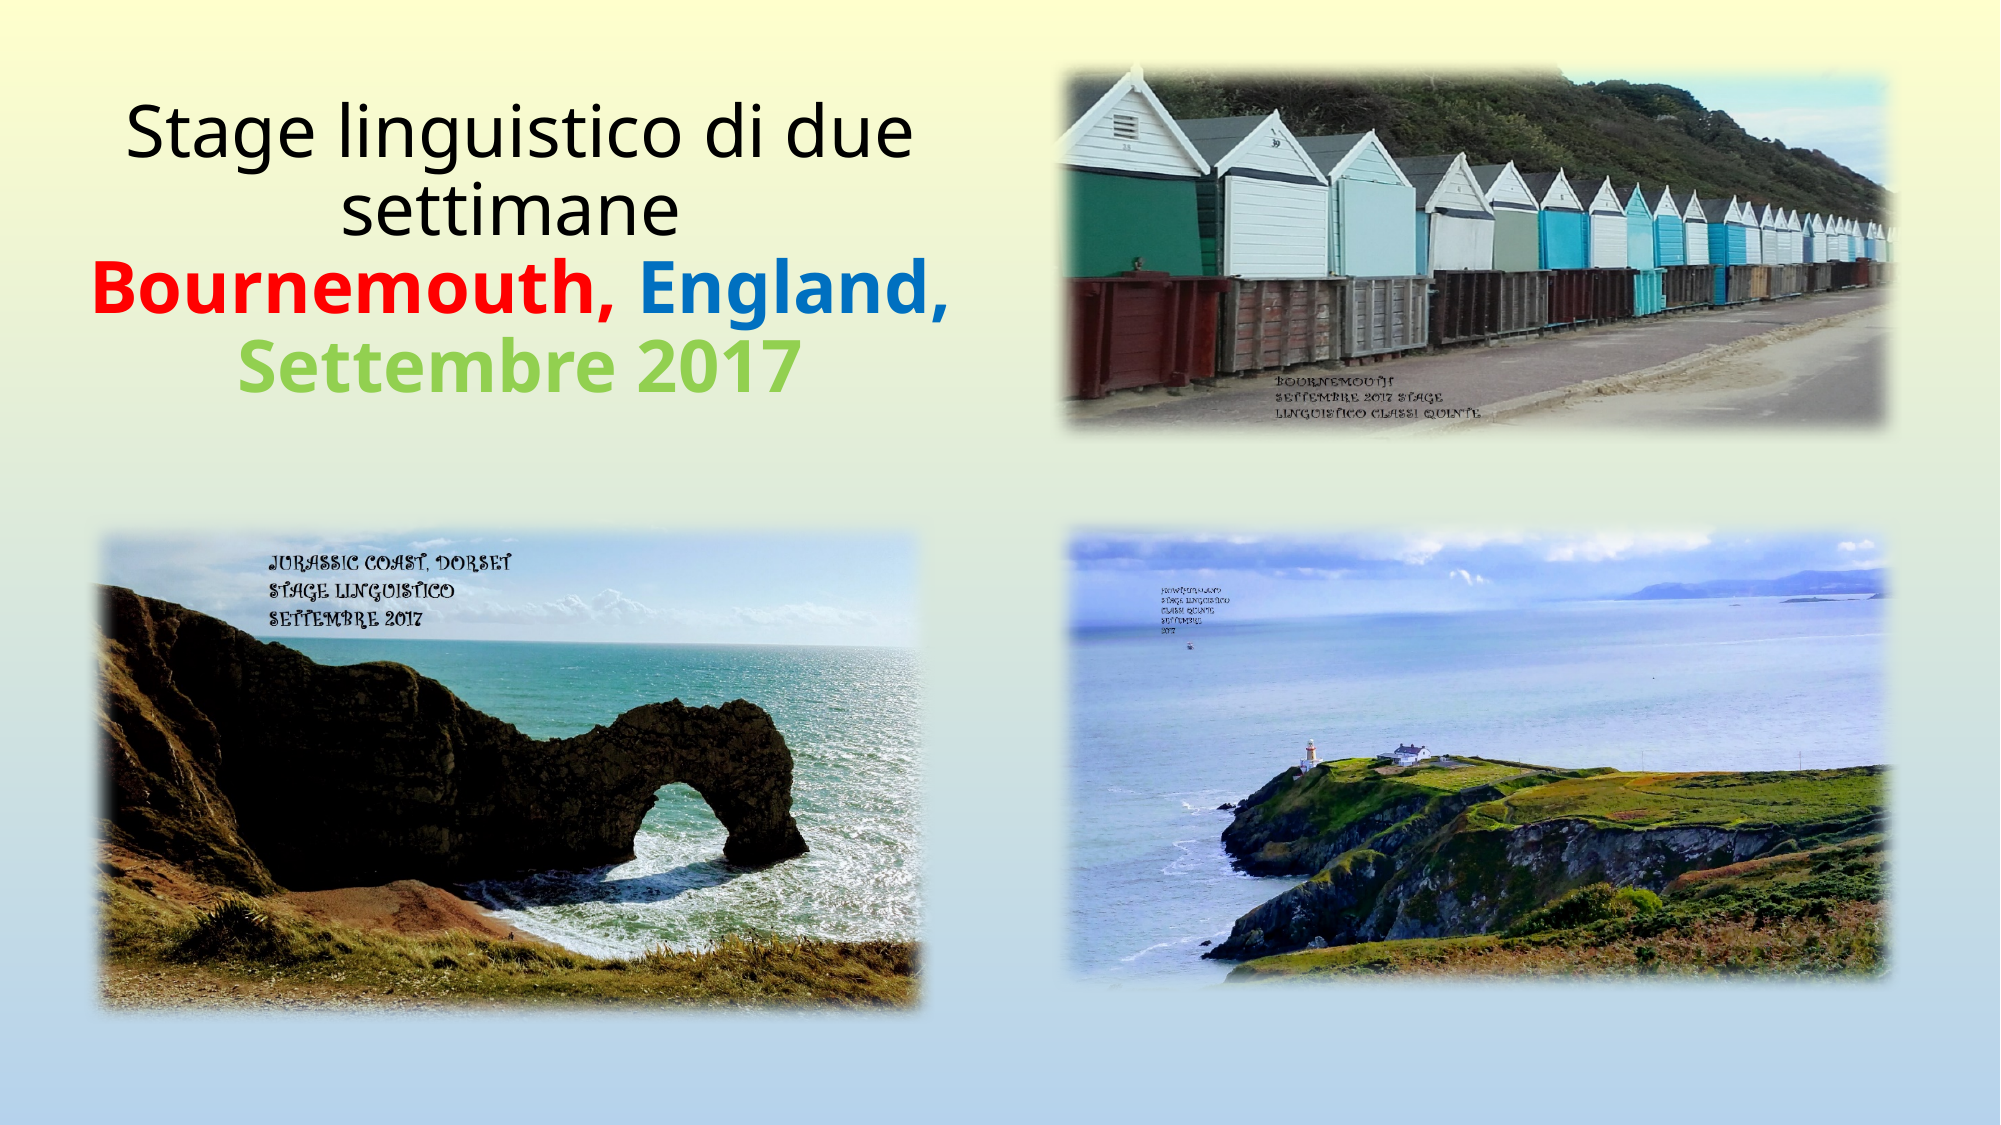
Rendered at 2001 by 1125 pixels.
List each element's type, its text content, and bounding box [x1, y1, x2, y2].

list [1051, 514, 1902, 993]
title Stage linguistico di due settimane Bournemouth, England, Settembre 2017 [48, 59, 993, 444]
picture [1049, 59, 1902, 444]
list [84, 514, 935, 1025]
